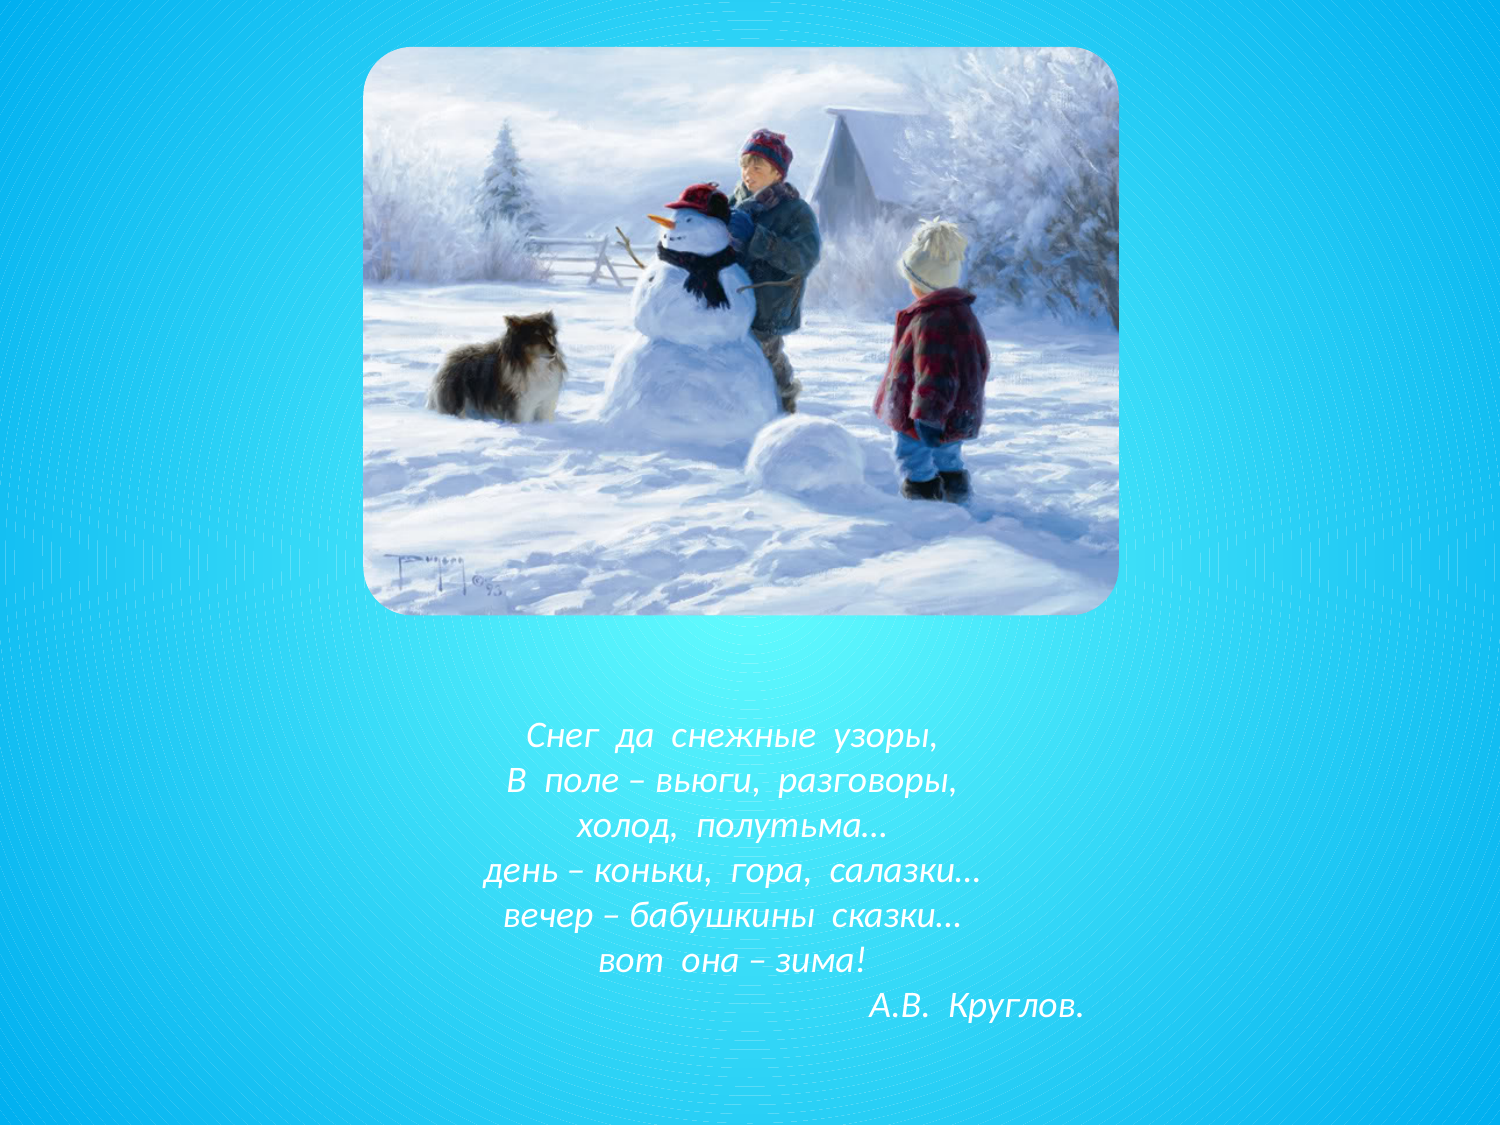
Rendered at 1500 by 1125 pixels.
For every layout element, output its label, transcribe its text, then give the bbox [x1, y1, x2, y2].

title Снег да снежные узоры, В поле – вьюги, разговоры, холод, полутьма… день – коньки, гора, салазки… вечер – бабушкины сказки… вот она – зима! А.В. Круглов. [351, 691, 1114, 1043]
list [362, 46, 1120, 616]
